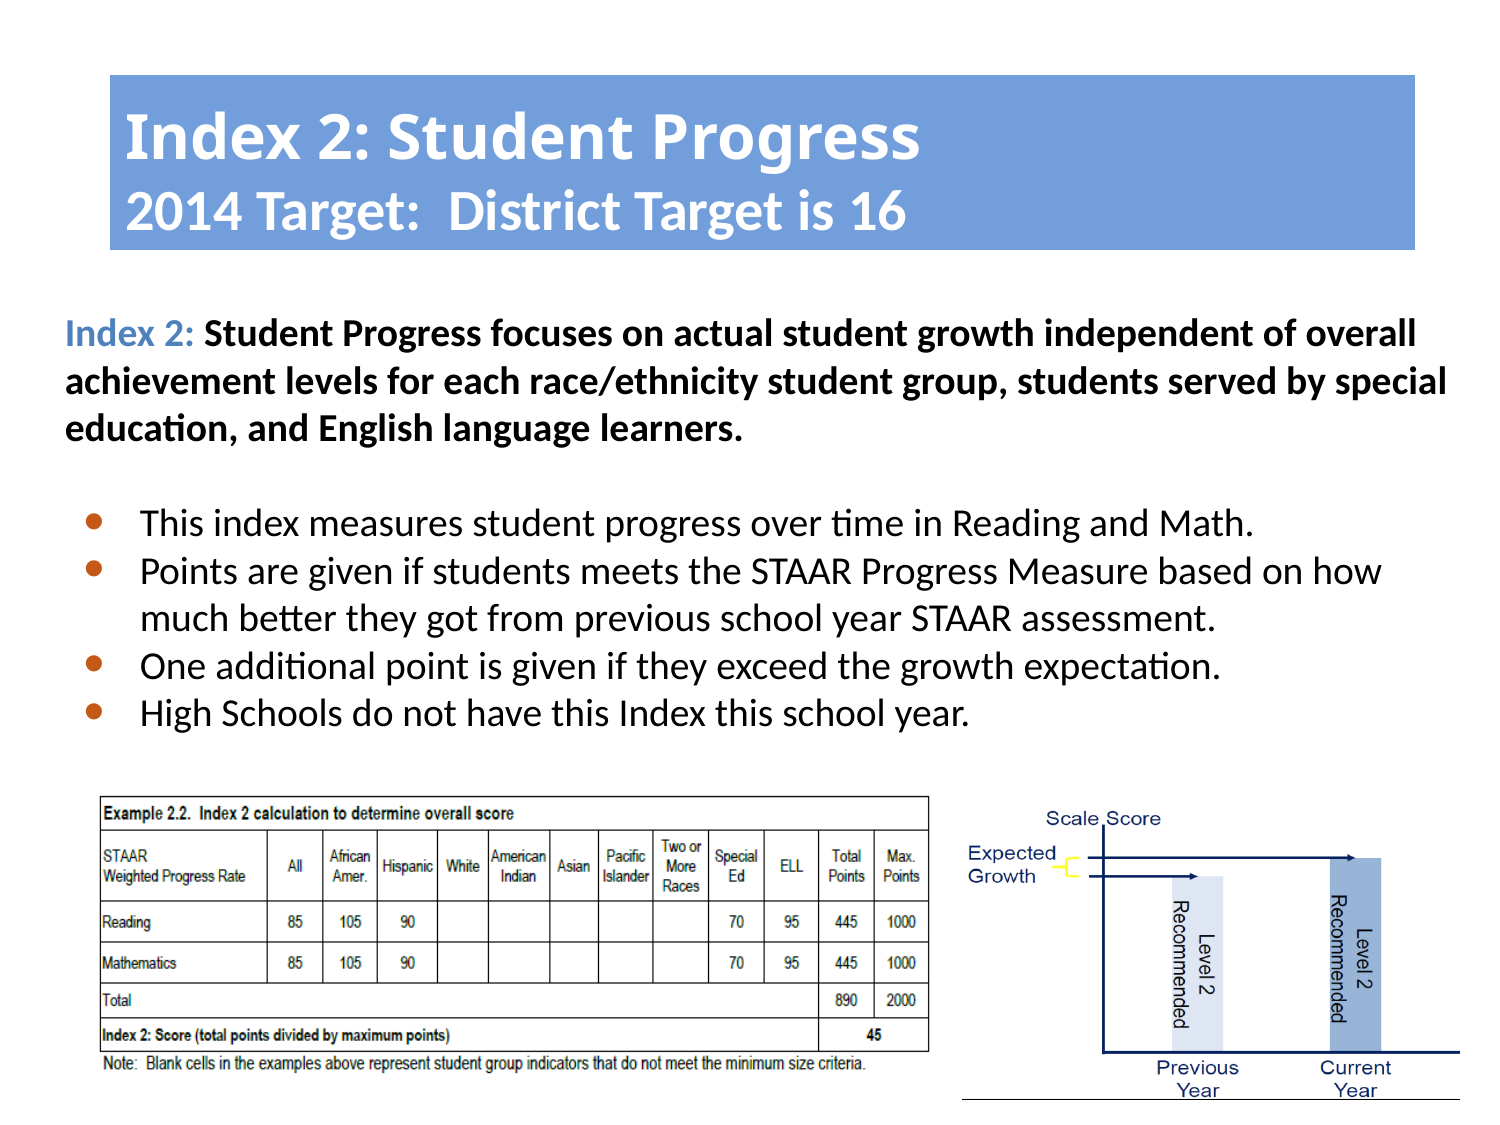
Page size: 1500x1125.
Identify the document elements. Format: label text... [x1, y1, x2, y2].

picture [74, 774, 944, 1106]
text_box Index 2: Student Progress focuses on actual student growth independent of overall achievement levels for each race/ethnicity student group, students served by special education, and English language learners. This index measures student progress over time in Reading and Math. Points are given if students meets the STAAR Progress Measure based on how much better they got from previous school year STAAR assessment. One additional point is given if they exceed the growth expectation. High Schools do not have this Index this school year. [49, 299, 1475, 688]
title Index 2: Student Progress 2014 Target: District Target is 16 [110, 75, 1415, 250]
picture [962, 774, 1460, 1100]
